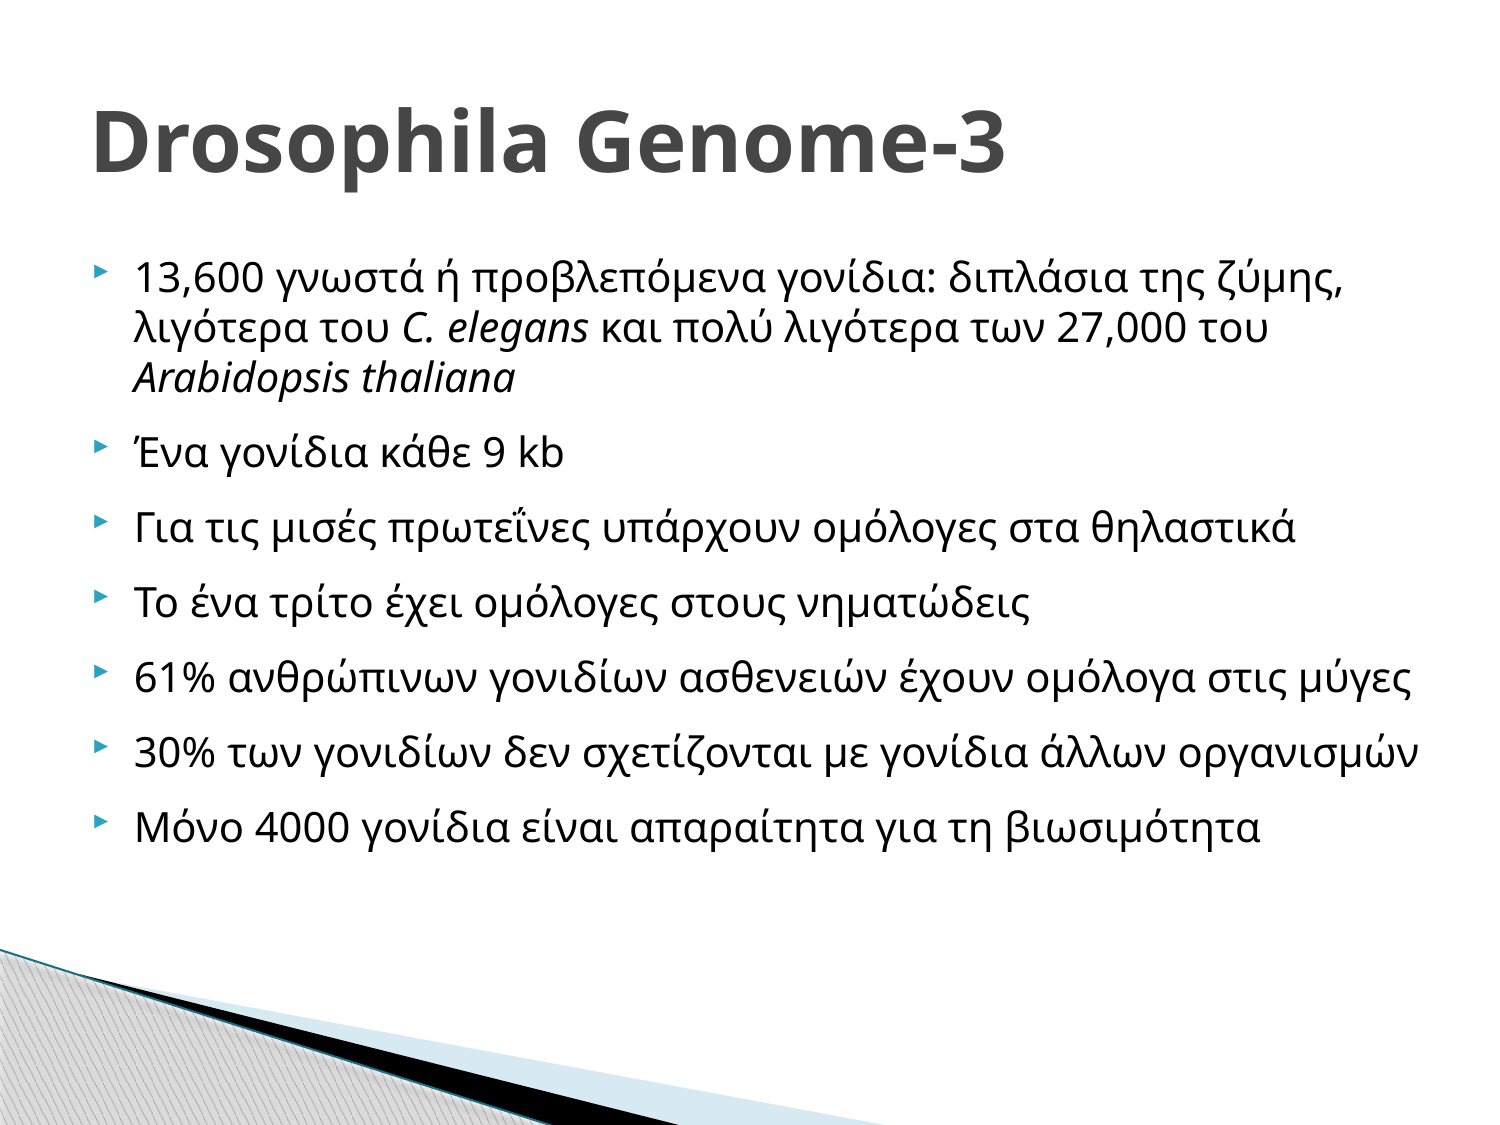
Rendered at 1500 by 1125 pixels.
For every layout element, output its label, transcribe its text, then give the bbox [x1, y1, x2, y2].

list 13,600 γνωστά ή προβλεπόμενα γονίδια: διπλάσια της ζύμης, λιγότερα του C. elegans και πολύ λιγότερα των 27,000 του Arabidopsis thaliana Ένα γονίδια κάθε 9 kb Για τις μισές πρωτεΐνες υπάρχουν ομόλογες στα θηλαστικά Το ένα τρίτο έχει ομόλογες στους νηματώδεις 61% ανθρώπινων γονιδίων ασθενειών έχουν ομόλογα στις μύγες 30% των γονιδίων δεν σχετίζονται με γονίδια άλλων οργανισμών Μόνο 4000 γονίδια είναι απαραίτητα για τη βιωσιμότητα [58, 243, 1447, 988]
title Drosophila Genome-3 [75, 45, 1425, 233]
